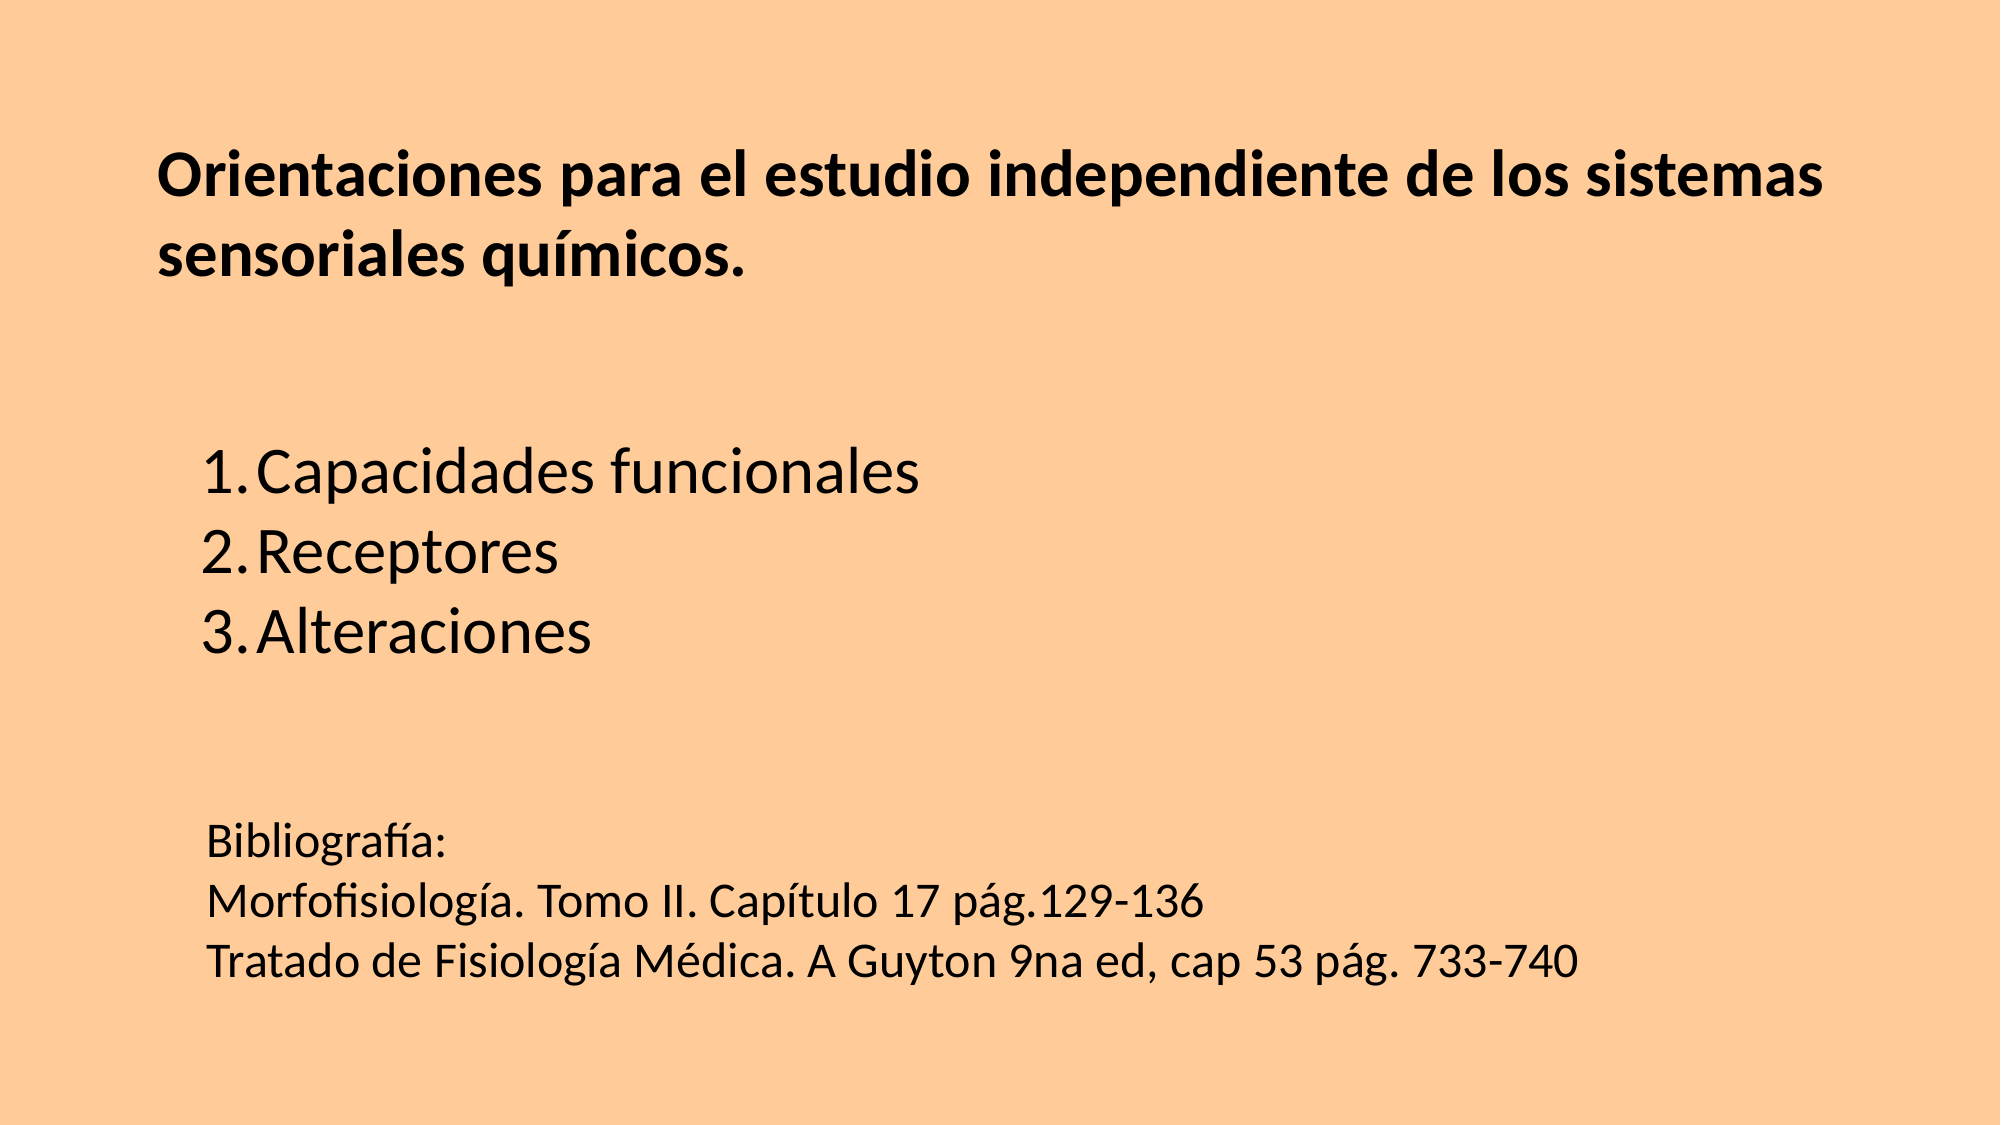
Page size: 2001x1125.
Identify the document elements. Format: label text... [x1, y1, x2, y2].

text_box Bibliografía: Morfofisiología. Tomo II. Capítulo 17 pág.129-136 Tratado de Fisiología Médica. A Guyton 9na ed, cap 53 pág. 733-740 [185, 799, 1841, 995]
text_box Capacidades funcionales Receptores Alteraciones [185, 419, 1799, 674]
text_box Orientaciones para el estudio independiente de los sistemas sensoriales químicos. [143, 122, 1841, 298]
